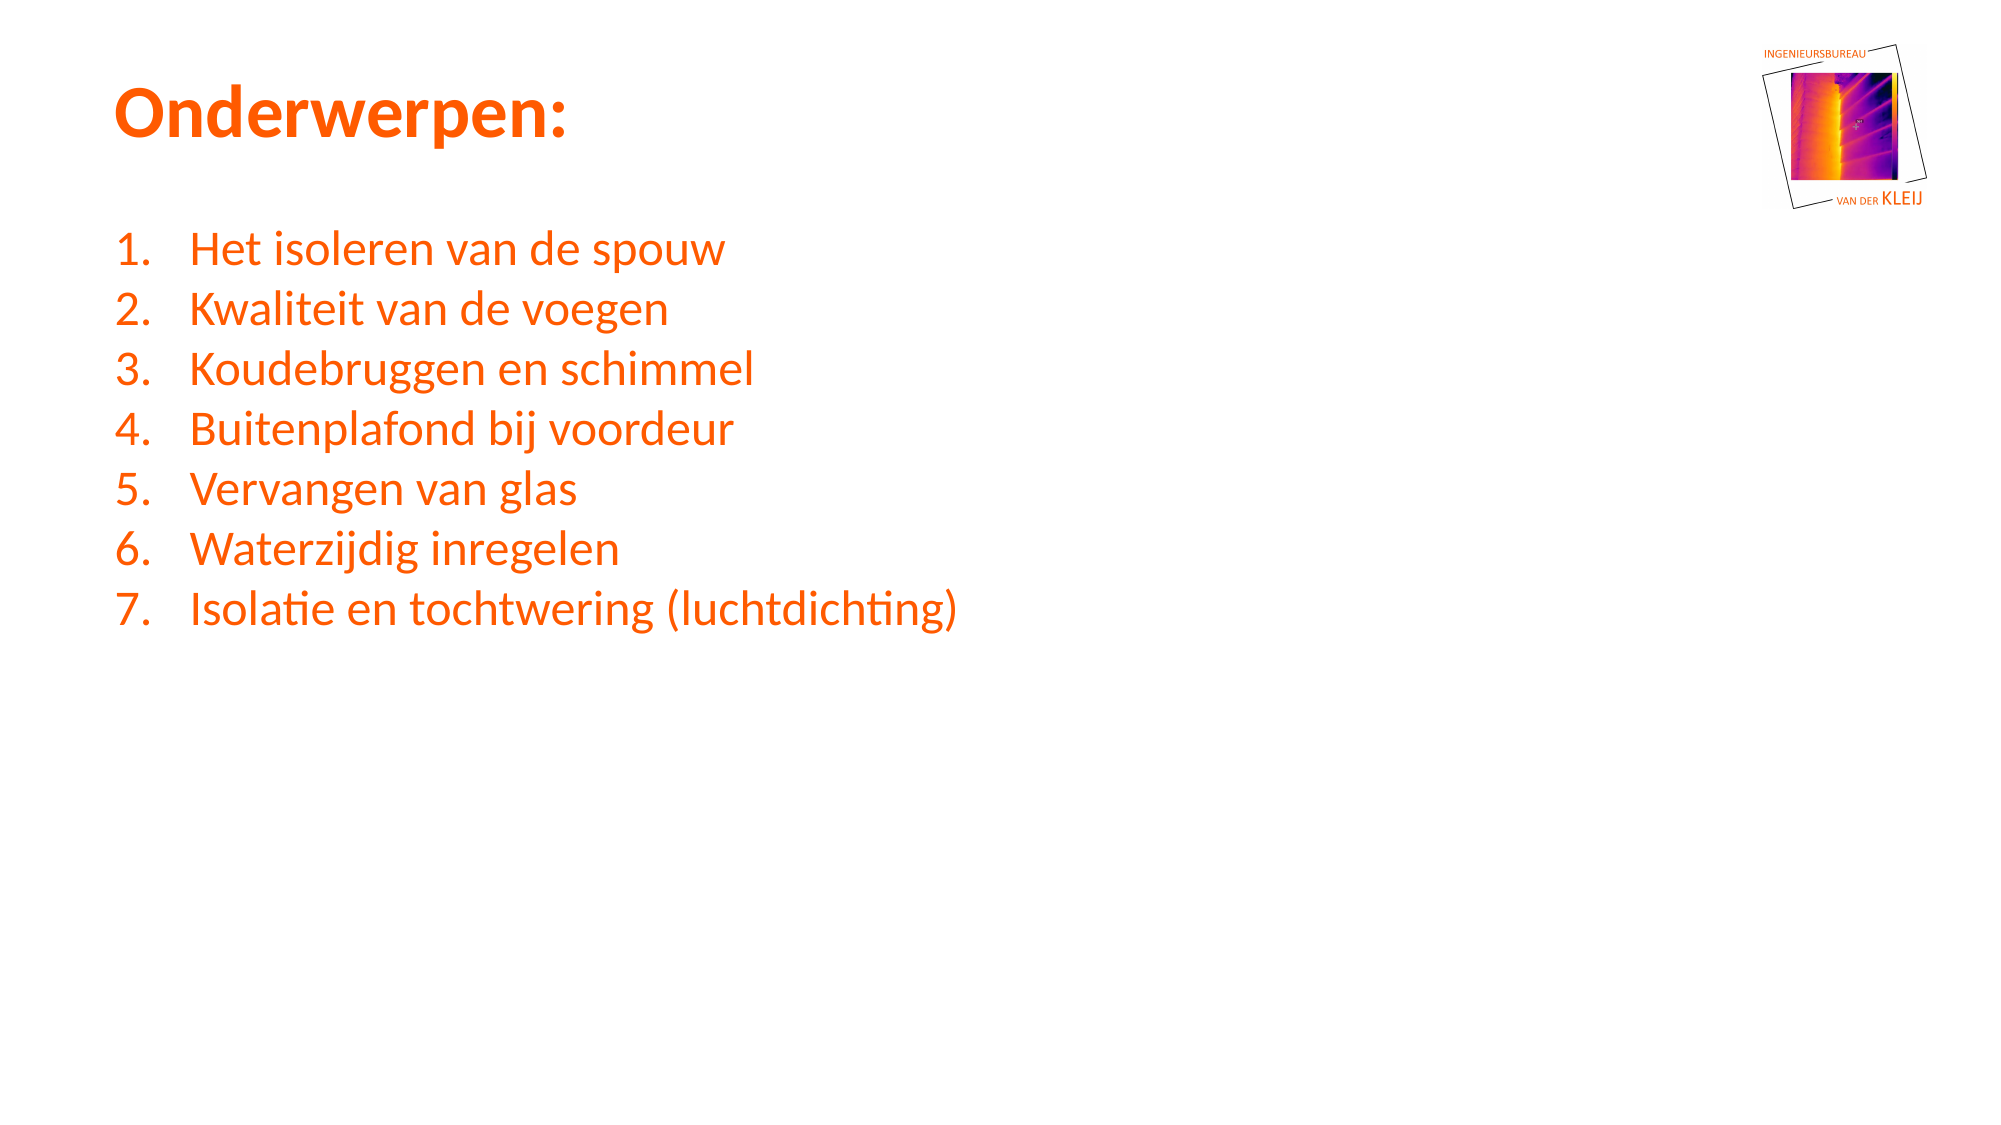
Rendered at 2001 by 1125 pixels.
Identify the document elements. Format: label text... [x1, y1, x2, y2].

title Onderwerpen: [99, 45, 1715, 170]
picture [1762, 44, 1927, 209]
text_box Het isoleren van de spouw Kwaliteit van de voegen Koudebruggen en schimmel Buitenplafond bij voordeur Vervangen van glas Waterzijdig inregelen Isolatie en tochtwering (luchtdichting) [99, 208, 1853, 643]
